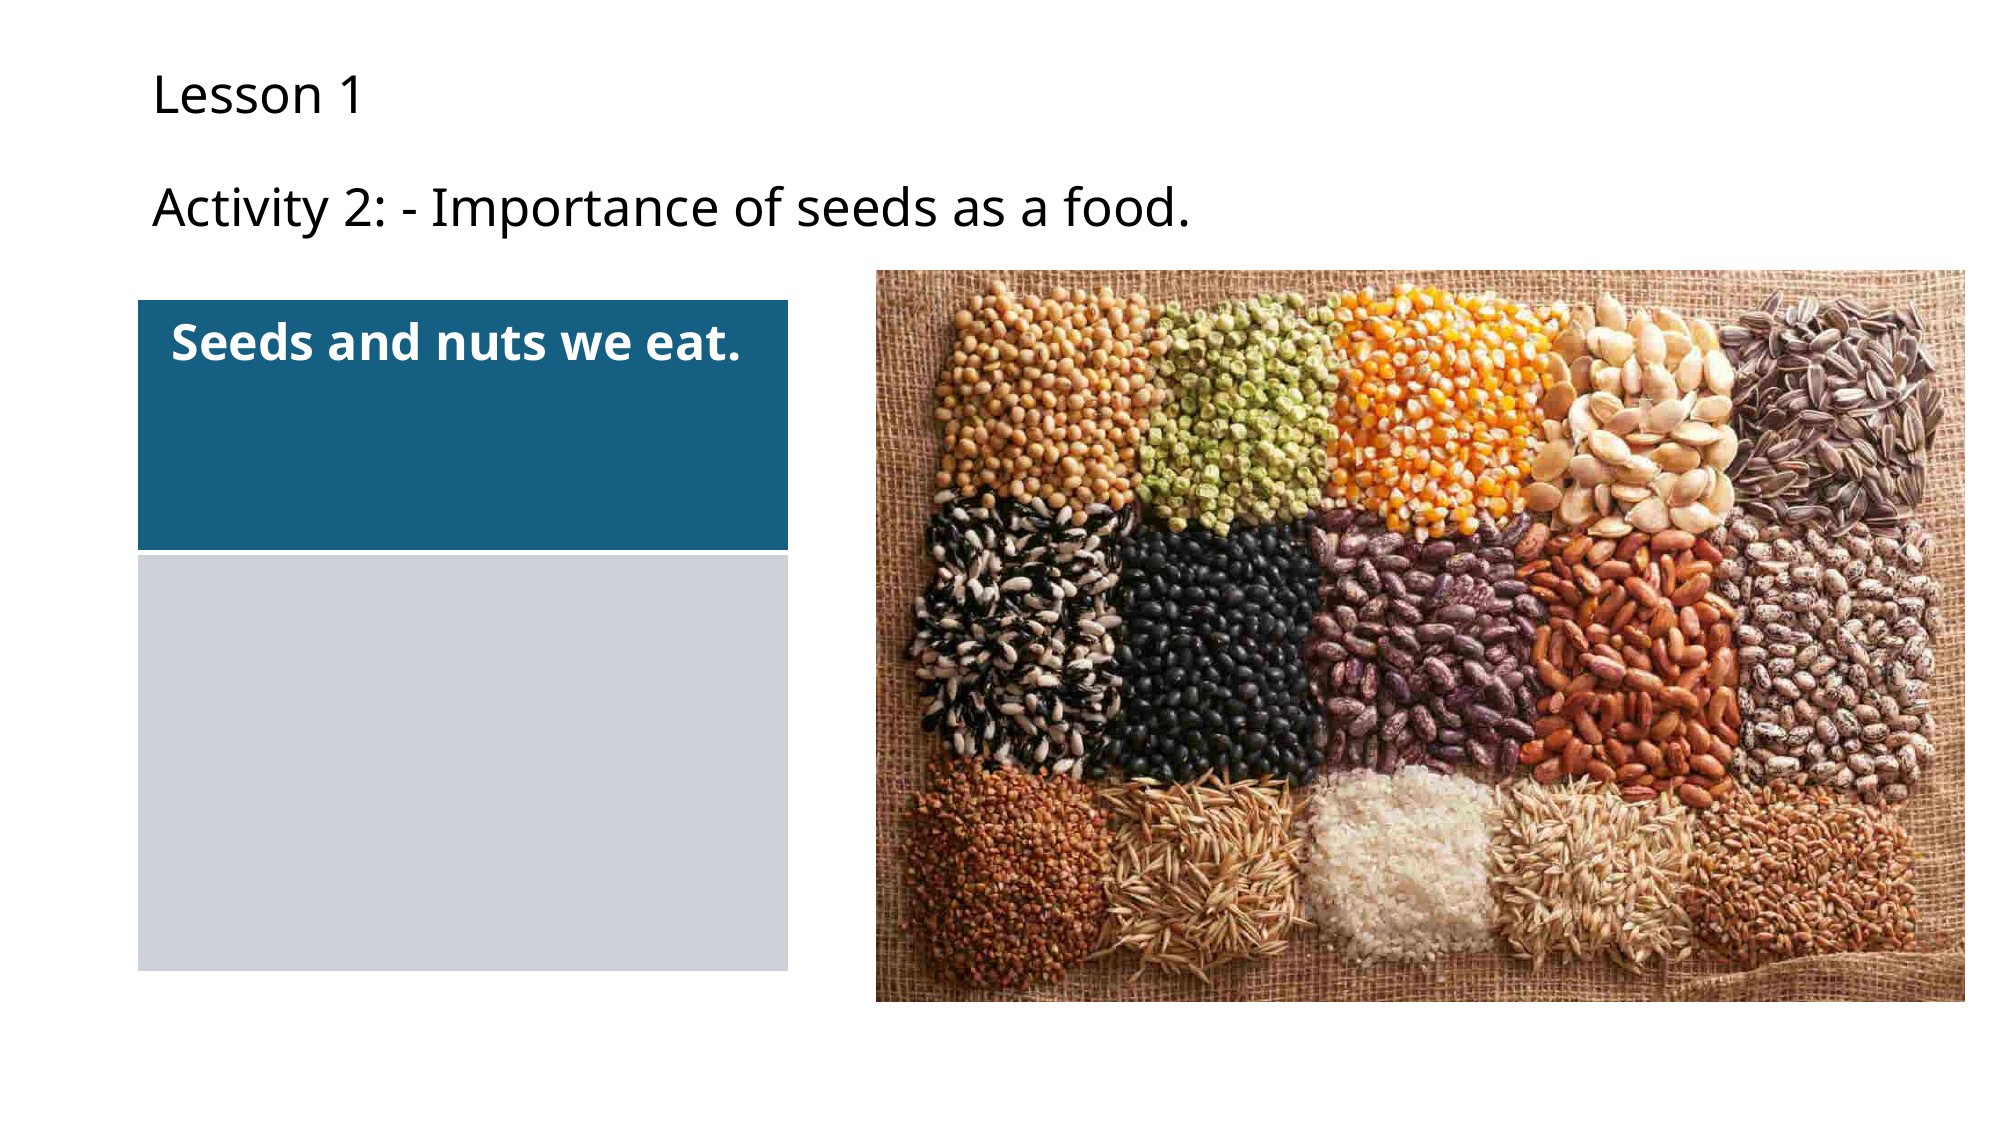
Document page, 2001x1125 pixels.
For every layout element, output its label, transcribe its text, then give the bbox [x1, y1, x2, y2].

title Lesson 1 Activity 2: - Importance of seeds as a food. [137, 59, 1863, 278]
table_header Seeds and nuts we eat. [138, 300, 788, 550]
table_cell [138, 555, 788, 971]
picture [876, 269, 1966, 1002]
